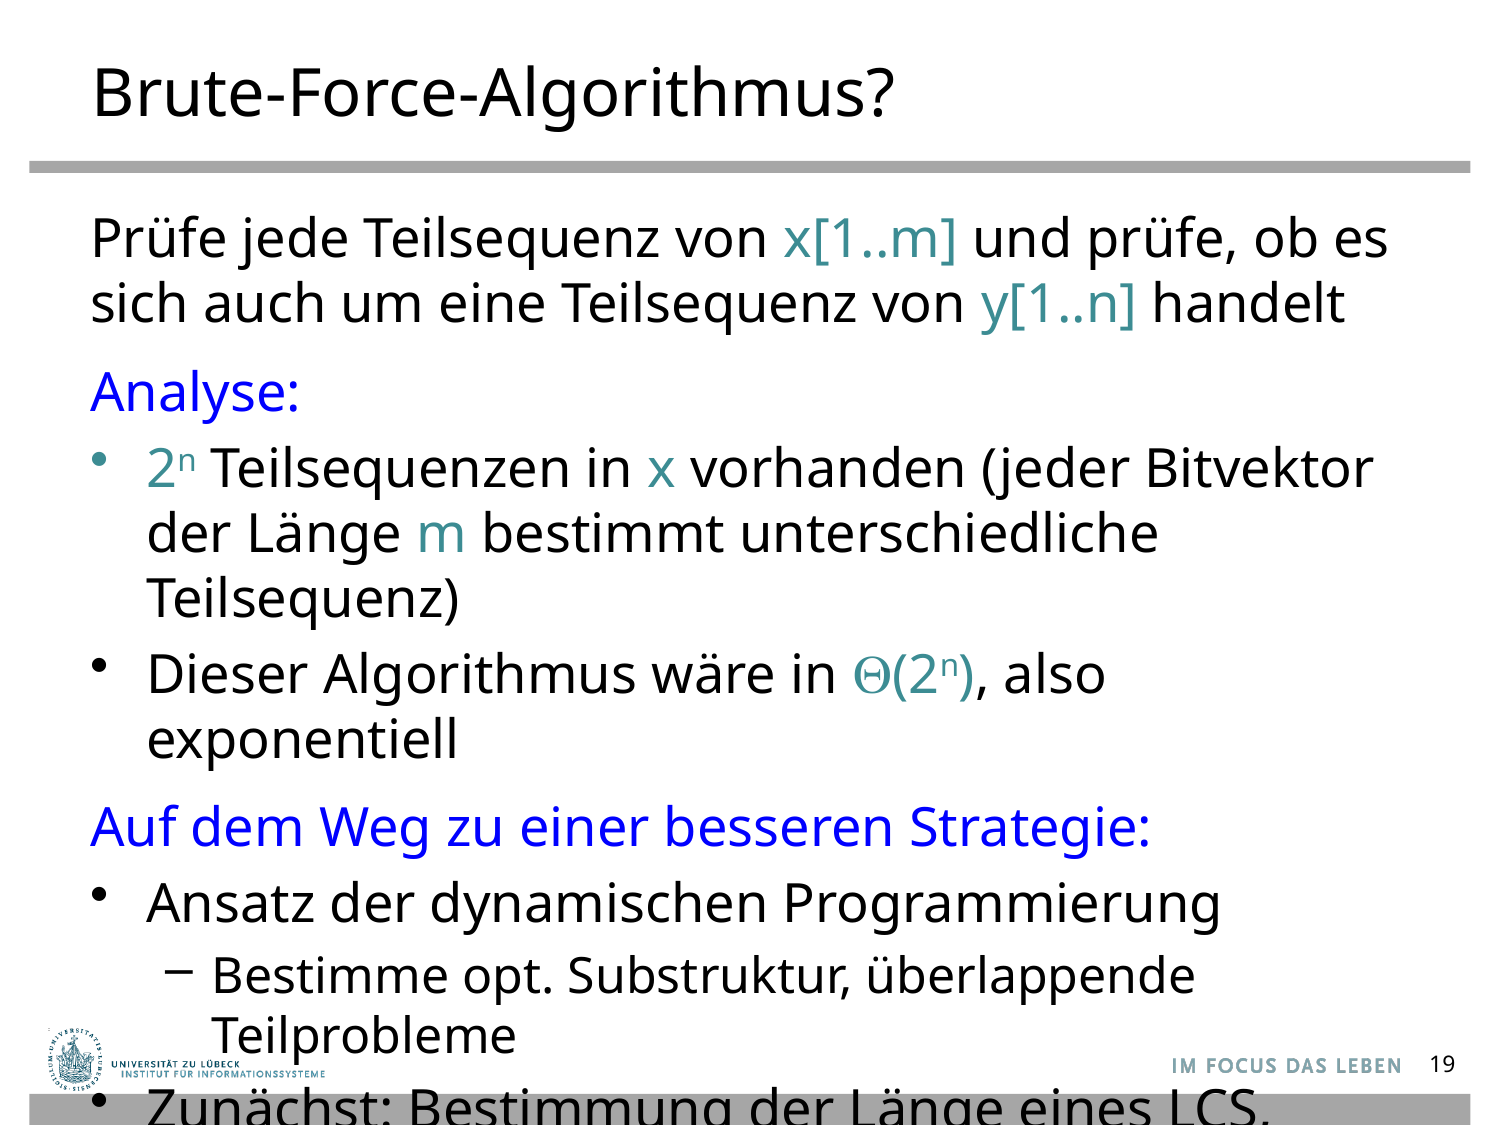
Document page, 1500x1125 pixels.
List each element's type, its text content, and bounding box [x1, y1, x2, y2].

slide_number 19 [1305, 1050, 1471, 1083]
picture [1173, 1059, 1305, 1073]
list Prüfe jede Teilsequenz von x[1..m] und prüfe, ob es sich auch um eine Teilsequenz von y[1..n] handelt Analyse: 2n Teilsequenzen in x vorhanden (jeder Bitvektor der Länge m bestimmt unterschiedliche Teilsequenz) Dieser Algorithmus wäre in Q(2n), also exponentiell Auf dem Weg zu einer besseren Strategie: Ansatz der dynamischen Programmierung Bestimme opt. Substruktur, überlappende Teilprobleme Zunächst: Bestimmung der Länge eines LCS, dann Bestimmung eines LCS [75, 196, 1425, 1059]
title Brute-Force-Algorithmus? [76, 42, 1427, 149]
